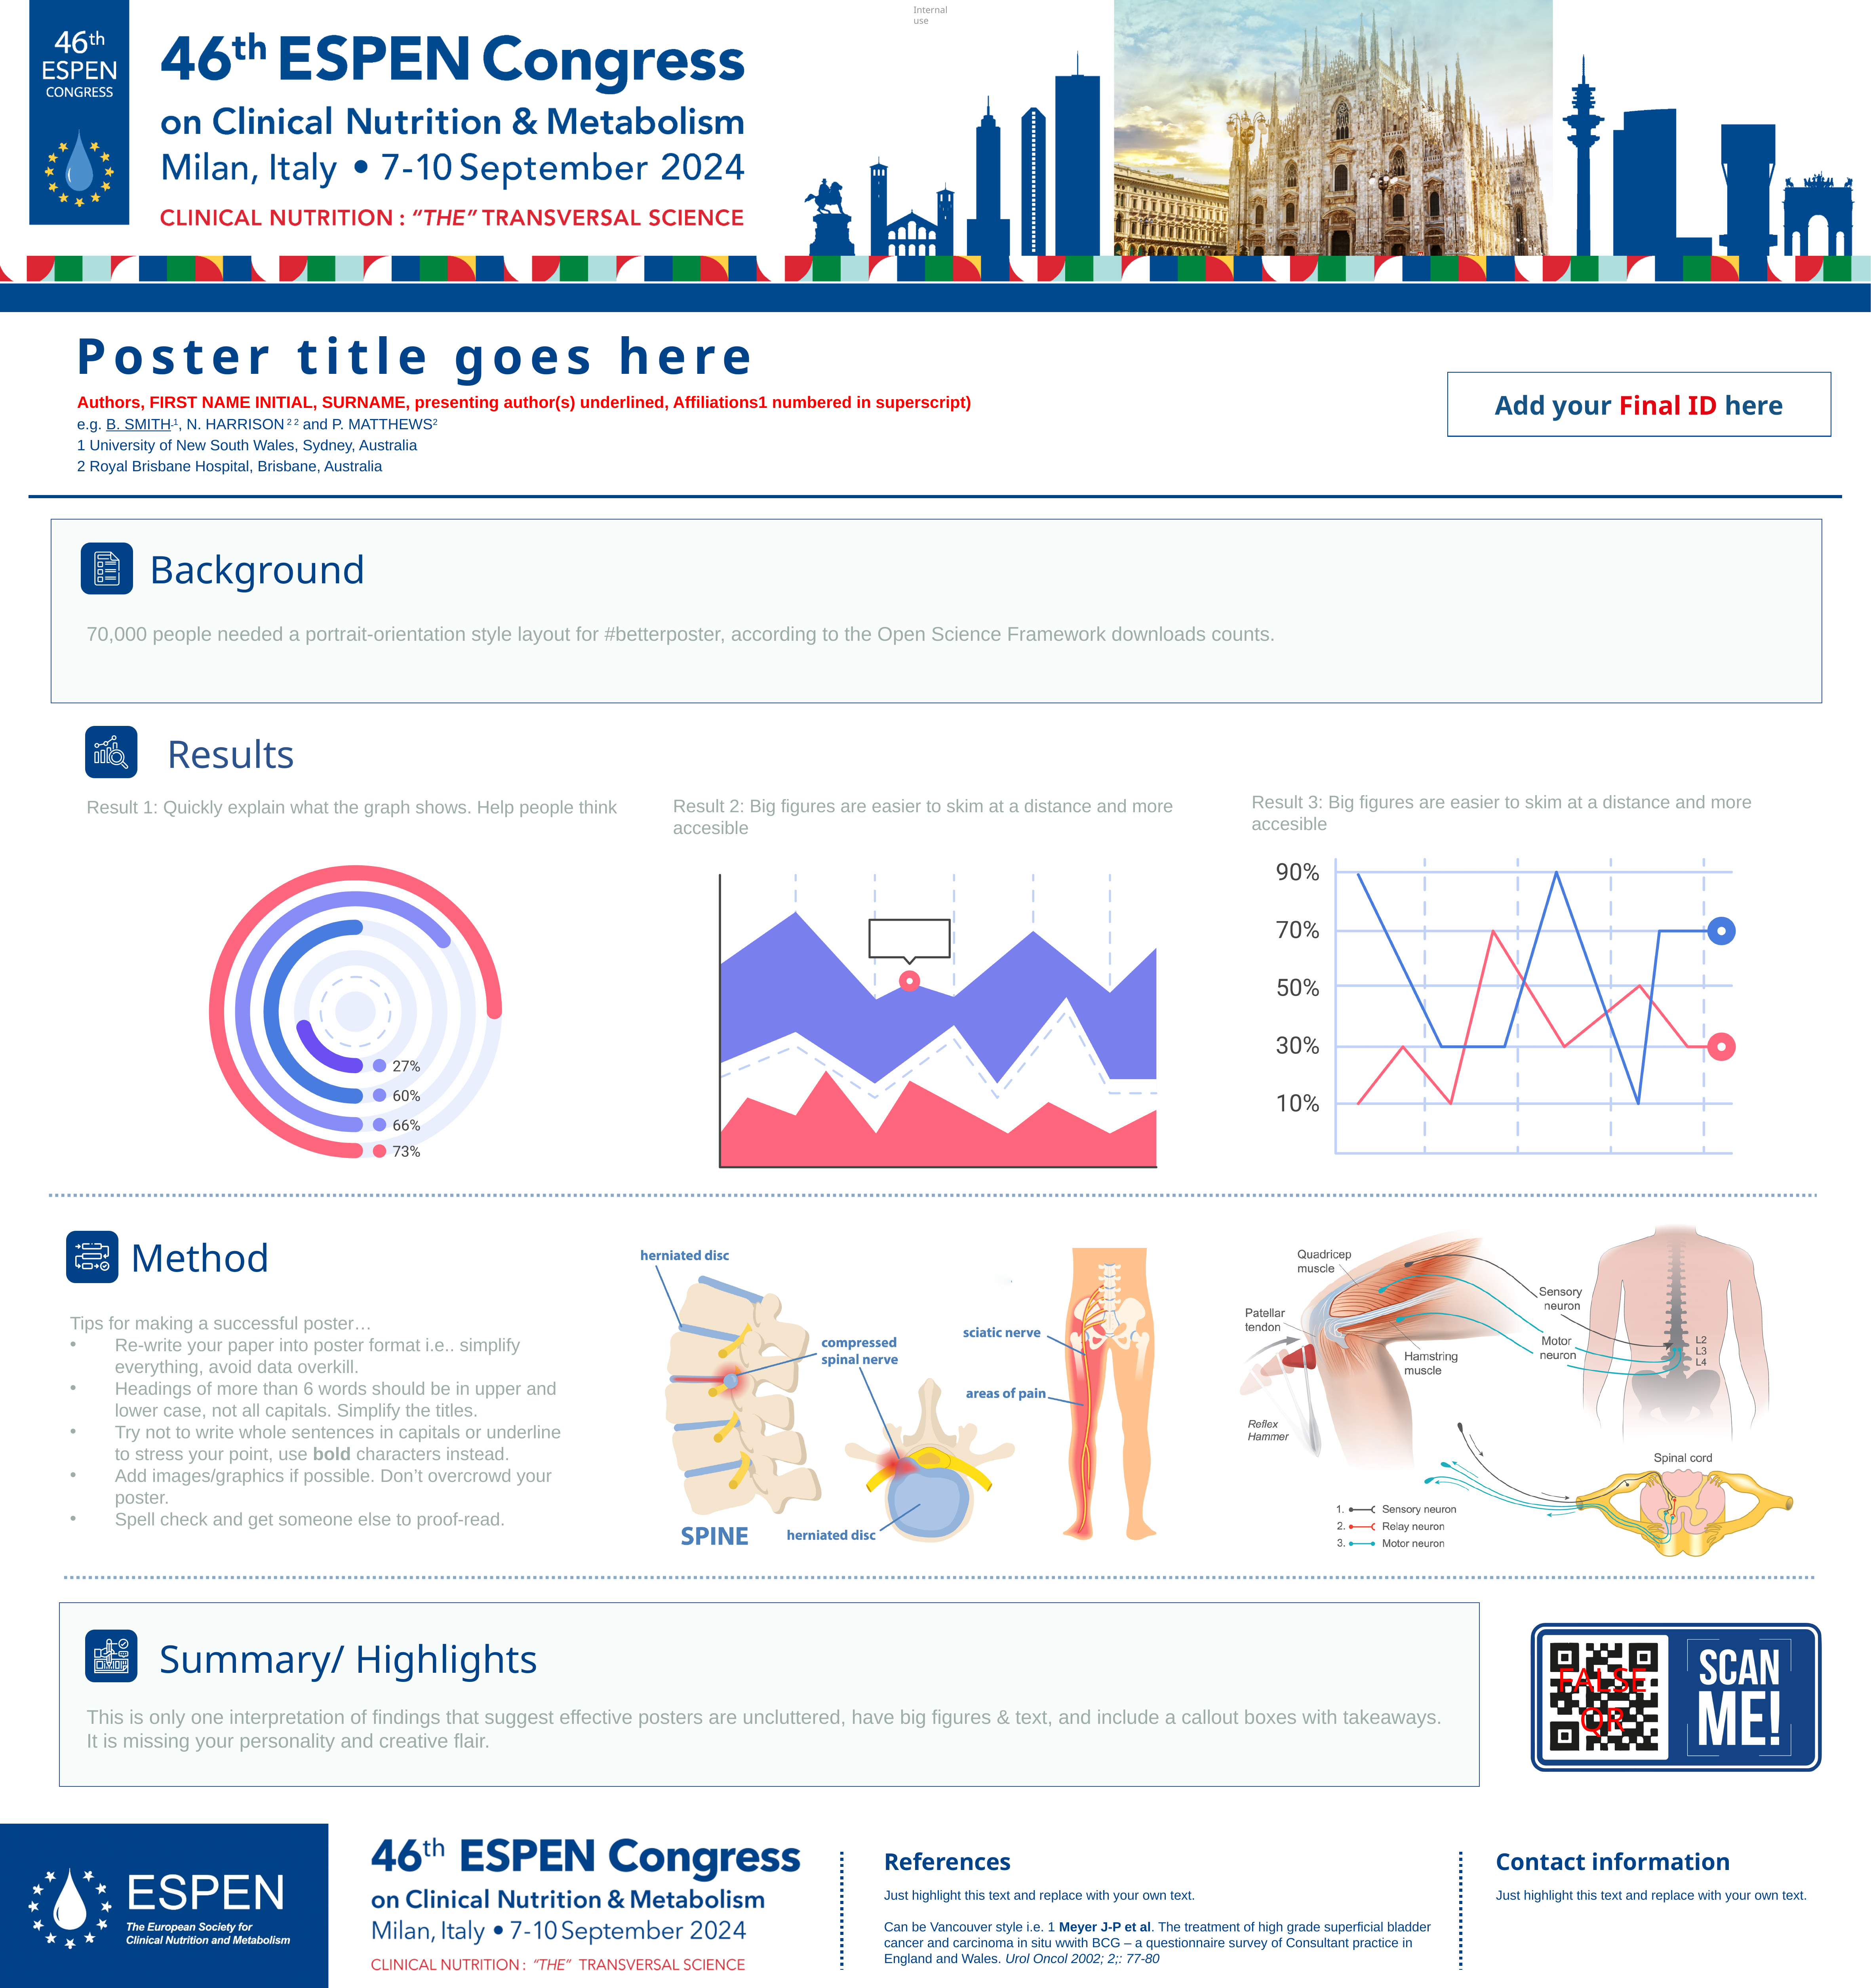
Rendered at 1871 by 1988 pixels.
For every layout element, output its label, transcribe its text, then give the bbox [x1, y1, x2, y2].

picture [85, 1630, 137, 1682]
text_box Result 1: Quickly explain what the graph shows. Help people think [80, 792, 664, 821]
text_box Tips for making a successful poster… Re-write your paper into poster format i.e.. simplify everything, avoid data overkill. Headings of more than 6 words should be in upper and lower case, not all capitals. Simplify the titles. Try not to write whole sentences in capitals or underline to stress your point, use bold characters instead. Add images/graphics if possible. Don’t overcrowd your poster. Spell check and get someone else to proof-read. [64, 1308, 575, 1532]
picture [609, 1213, 1811, 1575]
text_box References [878, 1844, 1318, 1878]
picture [0, 1824, 329, 1988]
picture [705, 841, 1171, 1191]
text_box Add your Final ID here [1447, 372, 1831, 436]
picture [362, 1812, 800, 1970]
text_box This is only one interpretation of findings that suggest effective posters are uncluttered, have big figures & text, and include a callout boxes with takeaways. It is missing your personality and creative flair. [80, 1701, 1459, 1755]
text_box [59, 1602, 1480, 1787]
text_box Results [161, 727, 601, 779]
text_box Result 2: Big figures are easier to skim at a distance and more accesible [667, 791, 1224, 841]
text_box Background [144, 543, 584, 594]
picture [66, 1231, 118, 1283]
picture [1262, 842, 1750, 1181]
text_box Method [125, 1231, 565, 1283]
text_box Poster title goes here [57, 330, 1023, 378]
picture [81, 543, 133, 594]
text_box Authors, FIRST NAME INITIAL, SURNAME, presenting author(s) underlined, Affiliations1 numbered in superscript) e.g. B. SMITH 1, N. HARRISON 2 2 and P. MATTHEWS2 1 University of New South Wales, Sydney, Australia 2 Royal Brisbane Hospital, Brisbane, Australia [65, 382, 1165, 484]
picture [85, 726, 137, 778]
text_box Contact information [1490, 1844, 1807, 1878]
picture [0, 0, 1871, 312]
text_box Summary/ Highlights [154, 1632, 751, 1683]
text_box 70,000 people needed a portrait-orientation style layout for #betterposter, according to the Open Science Framework downloads counts. [80, 618, 1791, 648]
text_box Just highlight this text and replace with your own text. Can be Vancouver style i.e. 1 Meyer J-P et al. The treatment of high grade superficial bladder cancer and carcinoma in situ wwith BCG – a questionnaire survey of Consultant practice in England and Wales. Urol Oncol 2002; 2;: 77-80 [878, 1884, 1447, 1969]
text_box Just highlight this text and replace with your own text. [1490, 1884, 1819, 1906]
picture [200, 856, 511, 1167]
text_box [51, 519, 1822, 703]
text_box Result 3: Big figures are easier to skim at a distance and more accesible [1246, 787, 1802, 837]
picture [1530, 1623, 1822, 1772]
